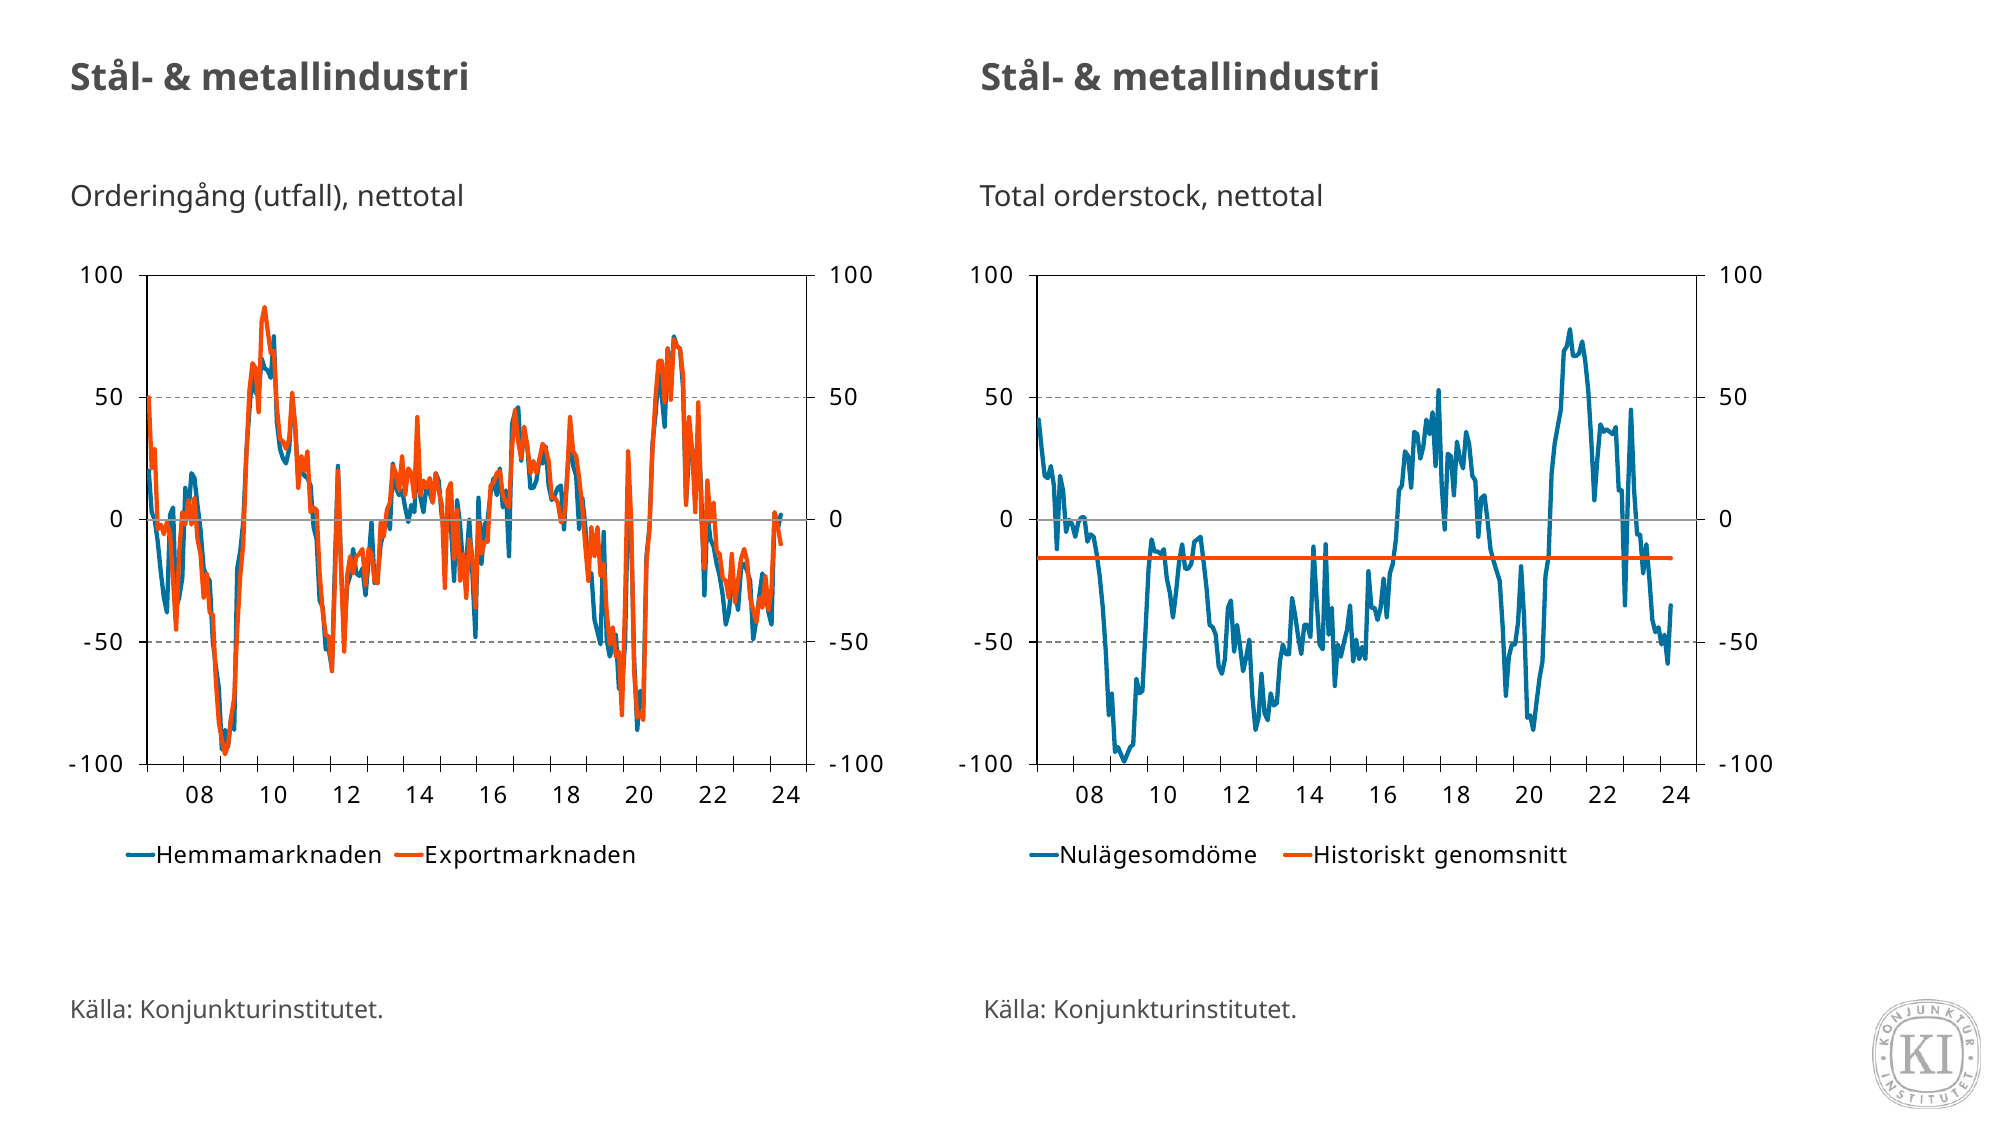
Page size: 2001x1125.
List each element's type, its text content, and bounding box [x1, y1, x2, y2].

list Total orderstock, nettotal [964, 137, 1848, 220]
list Källa: Konjunkturinstitutet. [968, 986, 1852, 1105]
list Orderingång (utfall), nettotal [55, 137, 938, 220]
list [941, 249, 1829, 874]
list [51, 249, 939, 874]
title Stål- & metallindustri [55, 45, 938, 128]
list Stål- & metallindustri [965, 45, 1849, 129]
picture [1872, 999, 1981, 1109]
subtitle Källa: Konjunkturinstitutet. [55, 986, 938, 1105]
